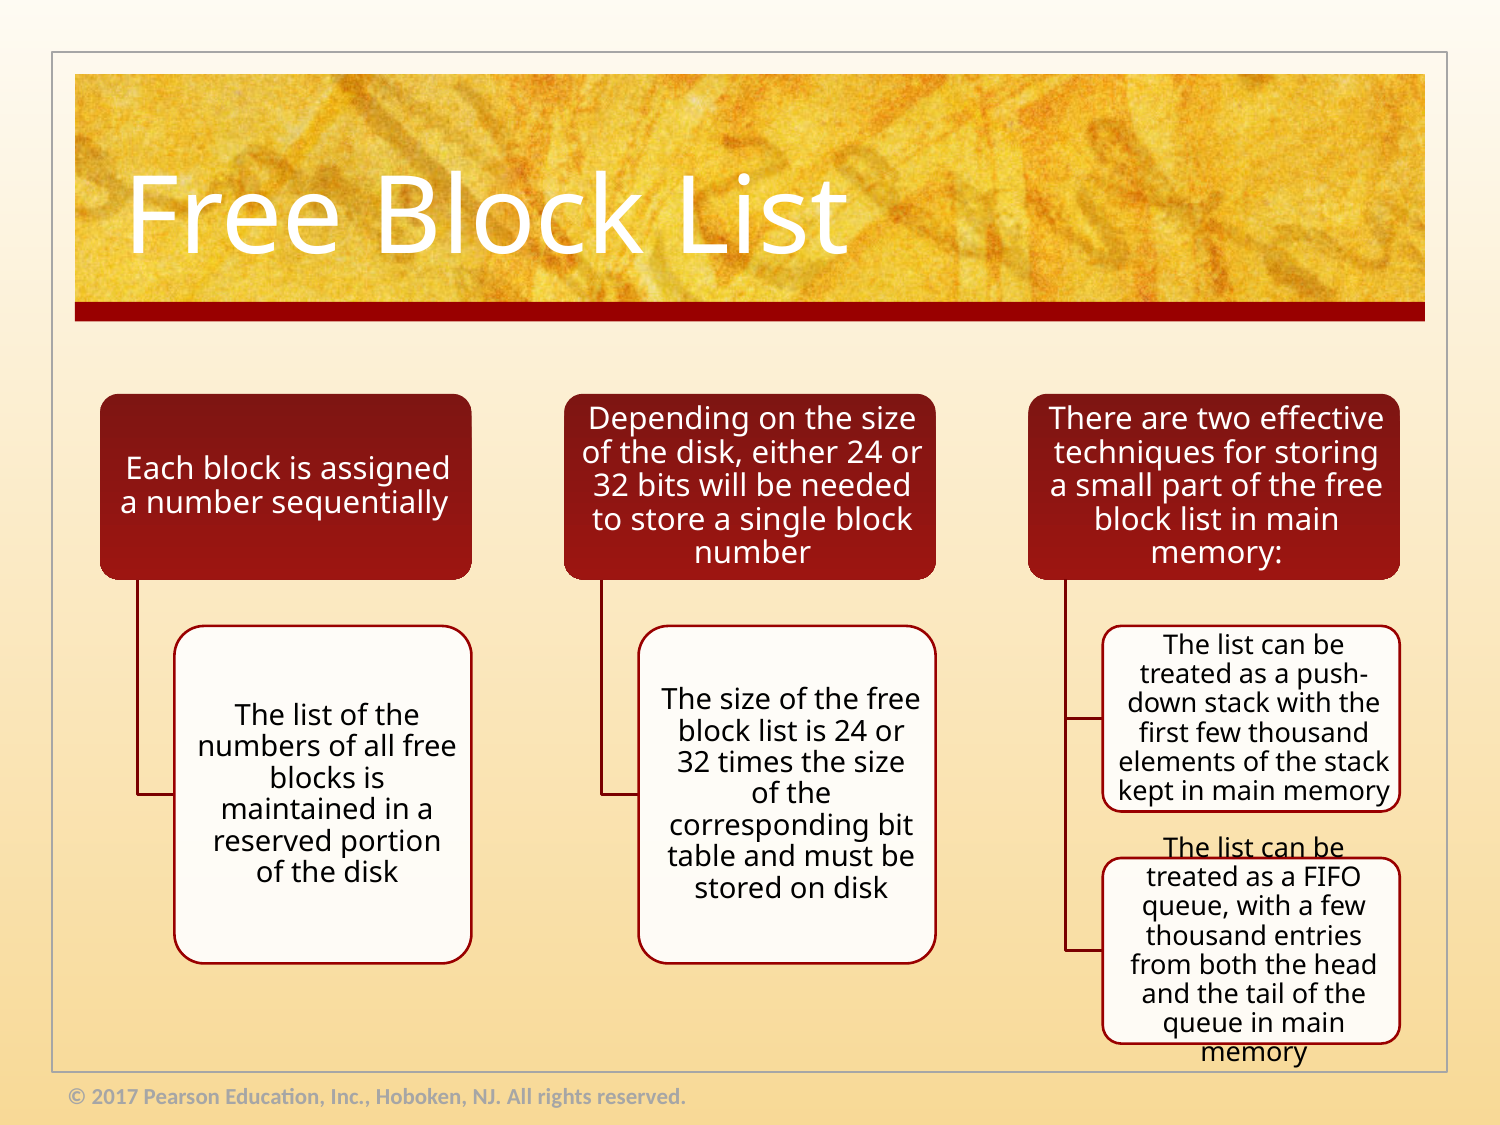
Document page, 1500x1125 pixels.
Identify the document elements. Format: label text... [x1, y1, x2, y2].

title Free Block List [108, 74, 1392, 275]
picture [75, 74, 1425, 301]
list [99, 361, 1401, 1076]
footer © 2017 Pearson Education, Inc., Hoboken, NJ. All rights reserved. [52, 1065, 1063, 1125]
